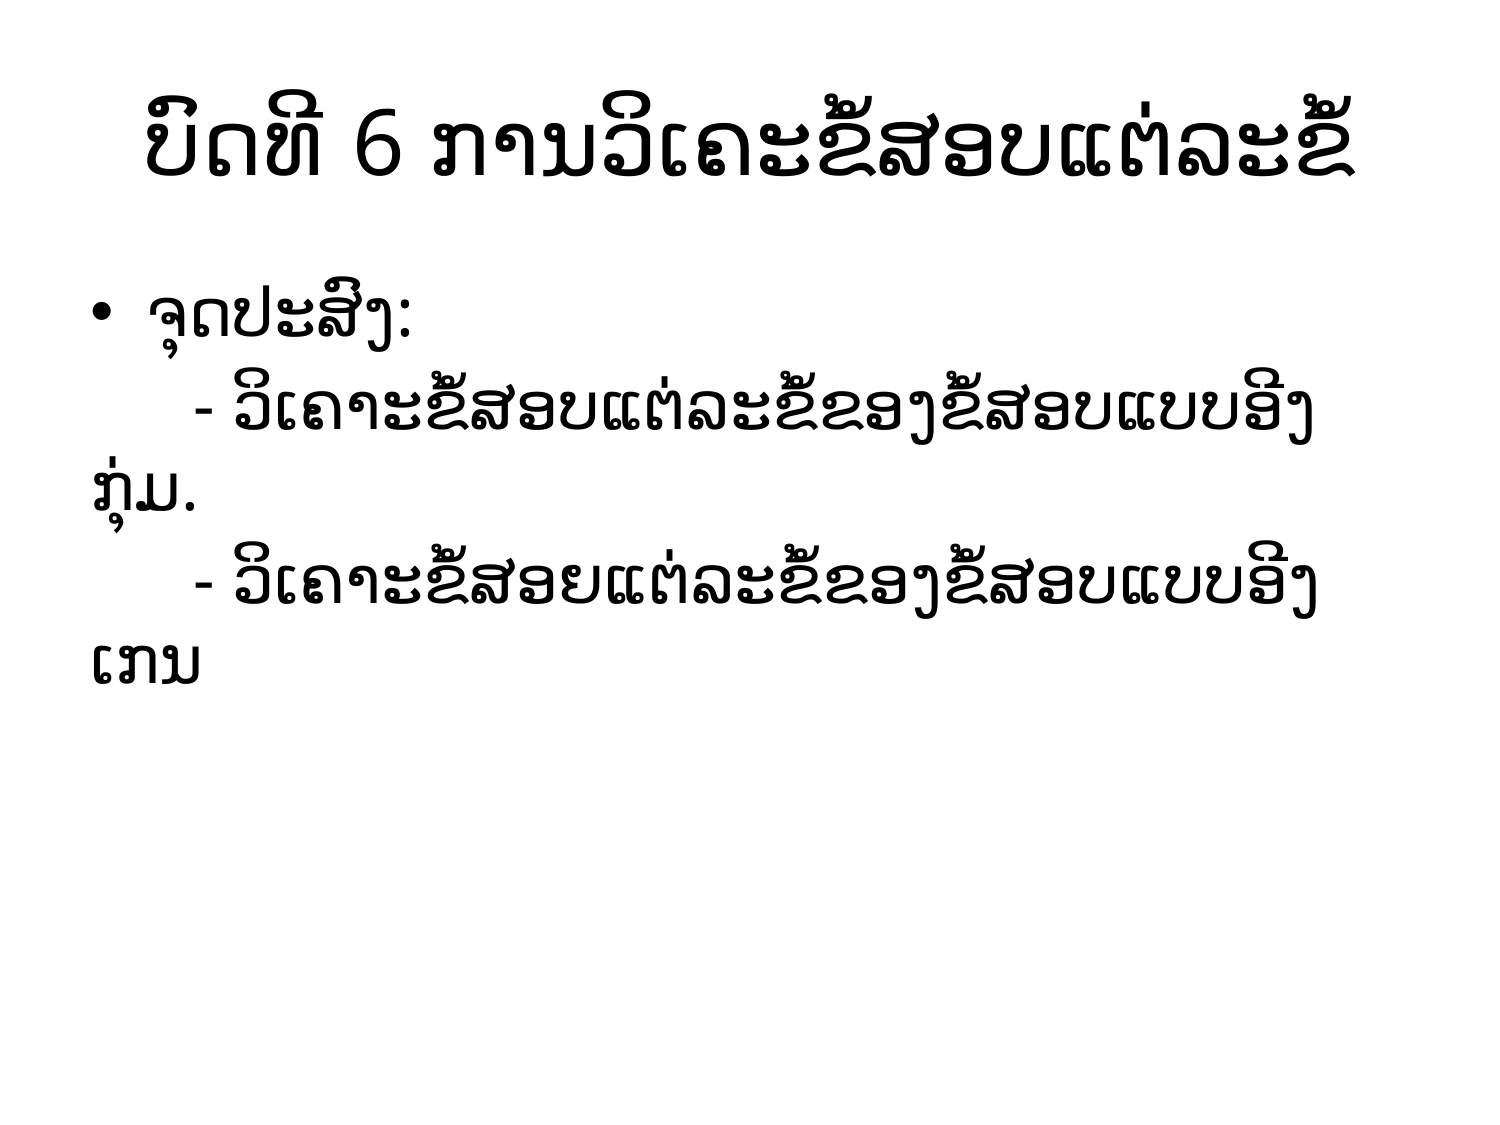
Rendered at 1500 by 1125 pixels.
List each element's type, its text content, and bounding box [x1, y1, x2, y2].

list ຈຸດປະສົງ: - ວິເຄາະຂໍ້ສອບແຕ່ລະຂໍ້ຂອງຂໍ້ສອບແບບອີງກຸ່ມ. - ວິເຄາະຂໍ້ສອຍແຕ່ລະຂໍ້ຂອງຂໍ້ສອບແບບອີງເກນ [75, 262, 1425, 1005]
title ບົດທີ 6 ການວິເຄະຂໍ້ສອບແຕ່ລະຂໍ້ [75, 45, 1425, 233]
